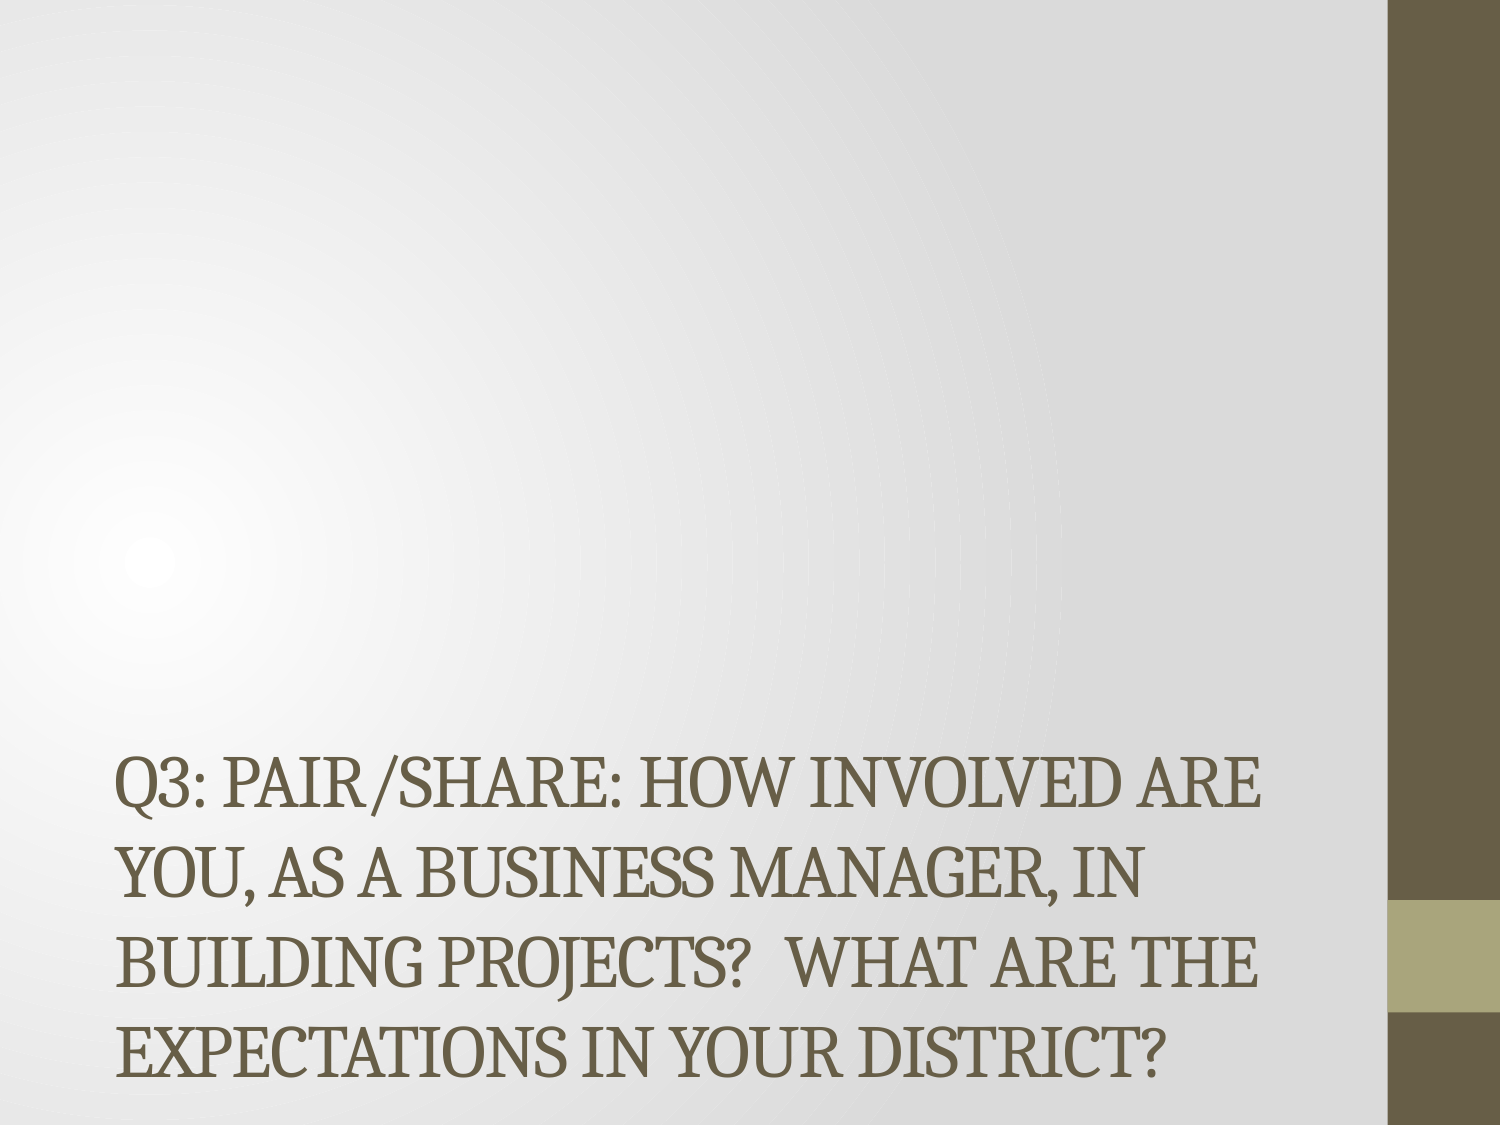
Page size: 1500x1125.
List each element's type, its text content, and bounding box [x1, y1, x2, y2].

title Q3: Pair/Share: How involved are you, as a business manager, in building projects? What are the expectations in your district? [99, 725, 1357, 917]
